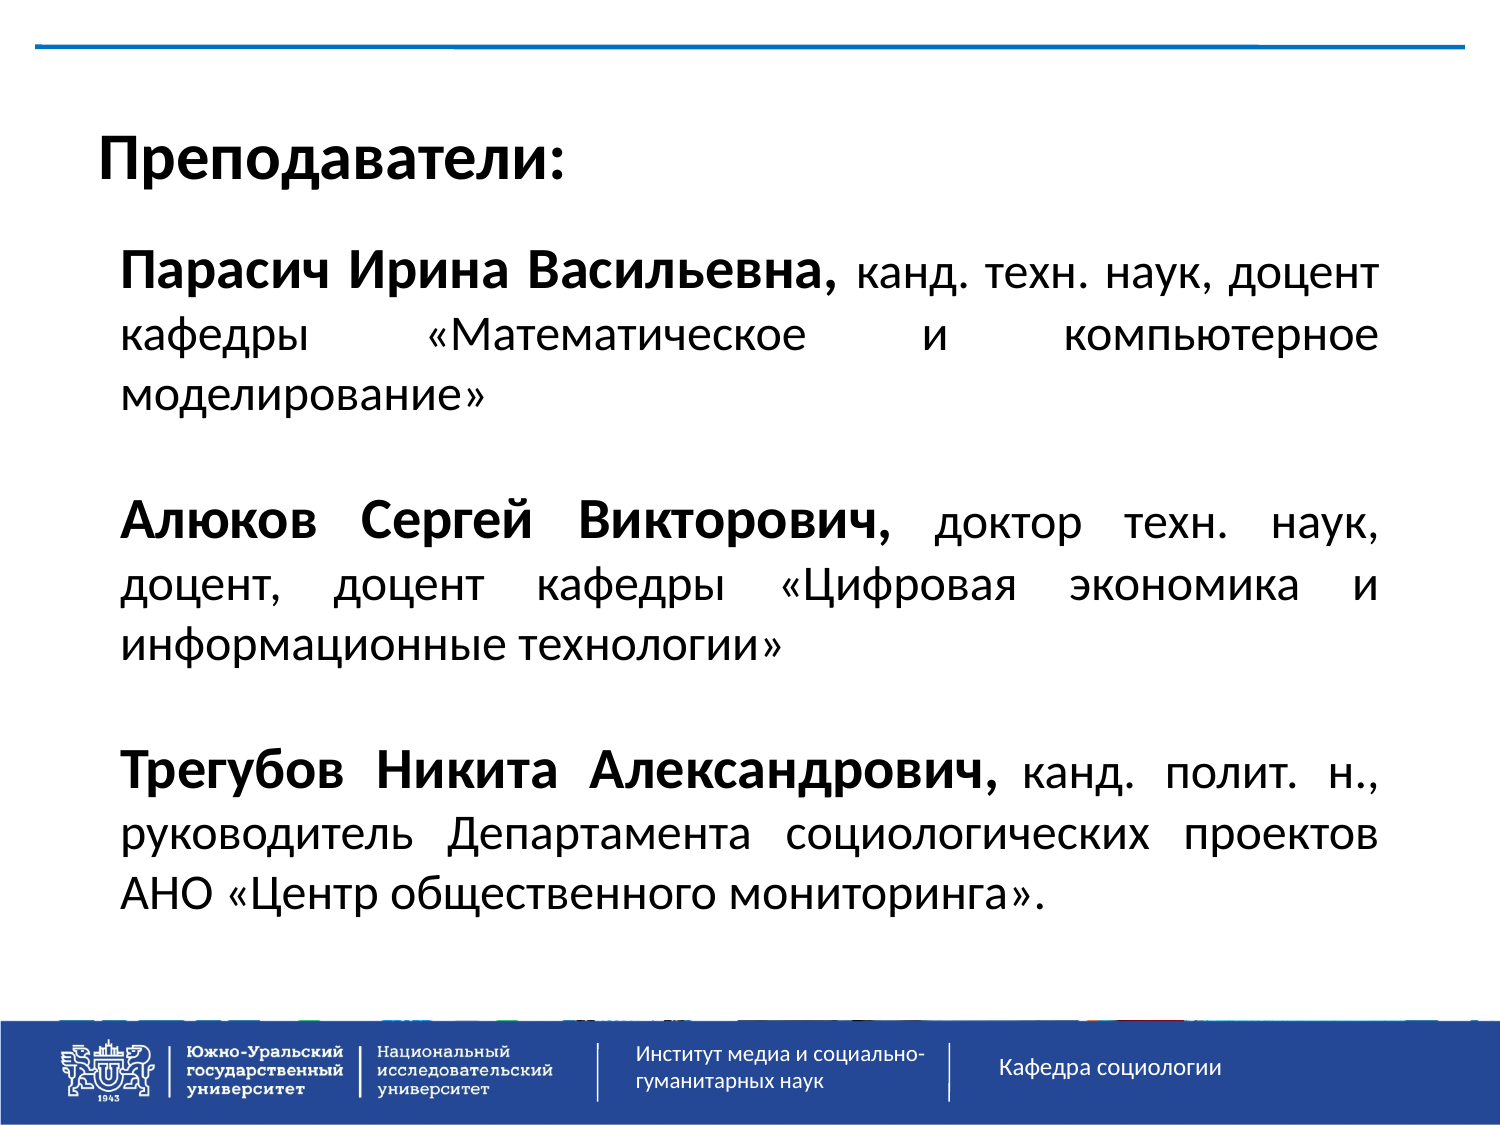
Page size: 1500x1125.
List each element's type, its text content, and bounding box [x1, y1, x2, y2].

text_box Преподаватели: [83, 105, 583, 201]
text_box Парасич Ирина Васильевна, канд. техн. наук, доцент кафедры «Математическое и компьютерное моделирование» Алюков Сергей Викторович, доктор техн. наук, доцент, доцент кафедры «Цифровая экономика и информационные технологии» Трегубов Никита Александрович, канд. полит. н., руководитель Департамента социологических проектов АНО «Центр общественного мониторинга». [105, 222, 1395, 973]
picture [0, 1020, 1500, 1125]
